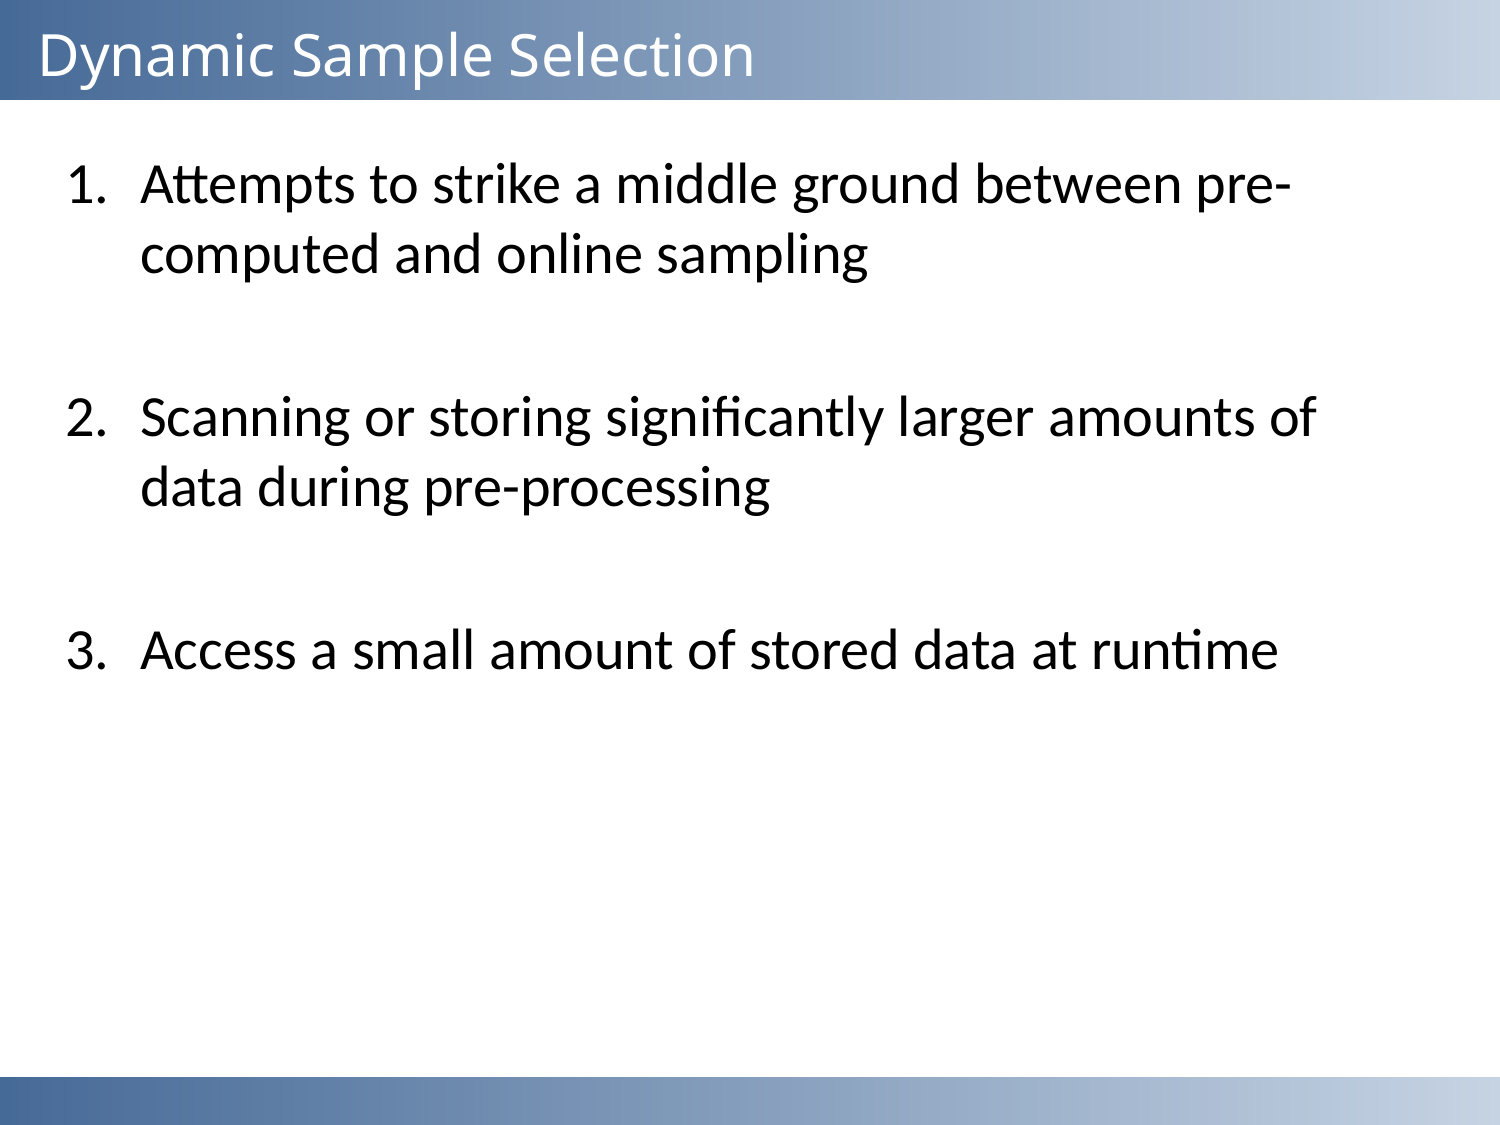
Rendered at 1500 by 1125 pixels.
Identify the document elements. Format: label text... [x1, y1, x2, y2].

title Dynamic Sample Selection [36, 16, 1438, 90]
list Attempts to strike a middle ground between pre-computed and online sampling Scanning or storing significantly larger amounts of data during pre-processing Access a small amount of stored data at runtime [49, 137, 1451, 1013]
picture [0, 1077, 1500, 1125]
picture [0, 0, 1500, 100]
